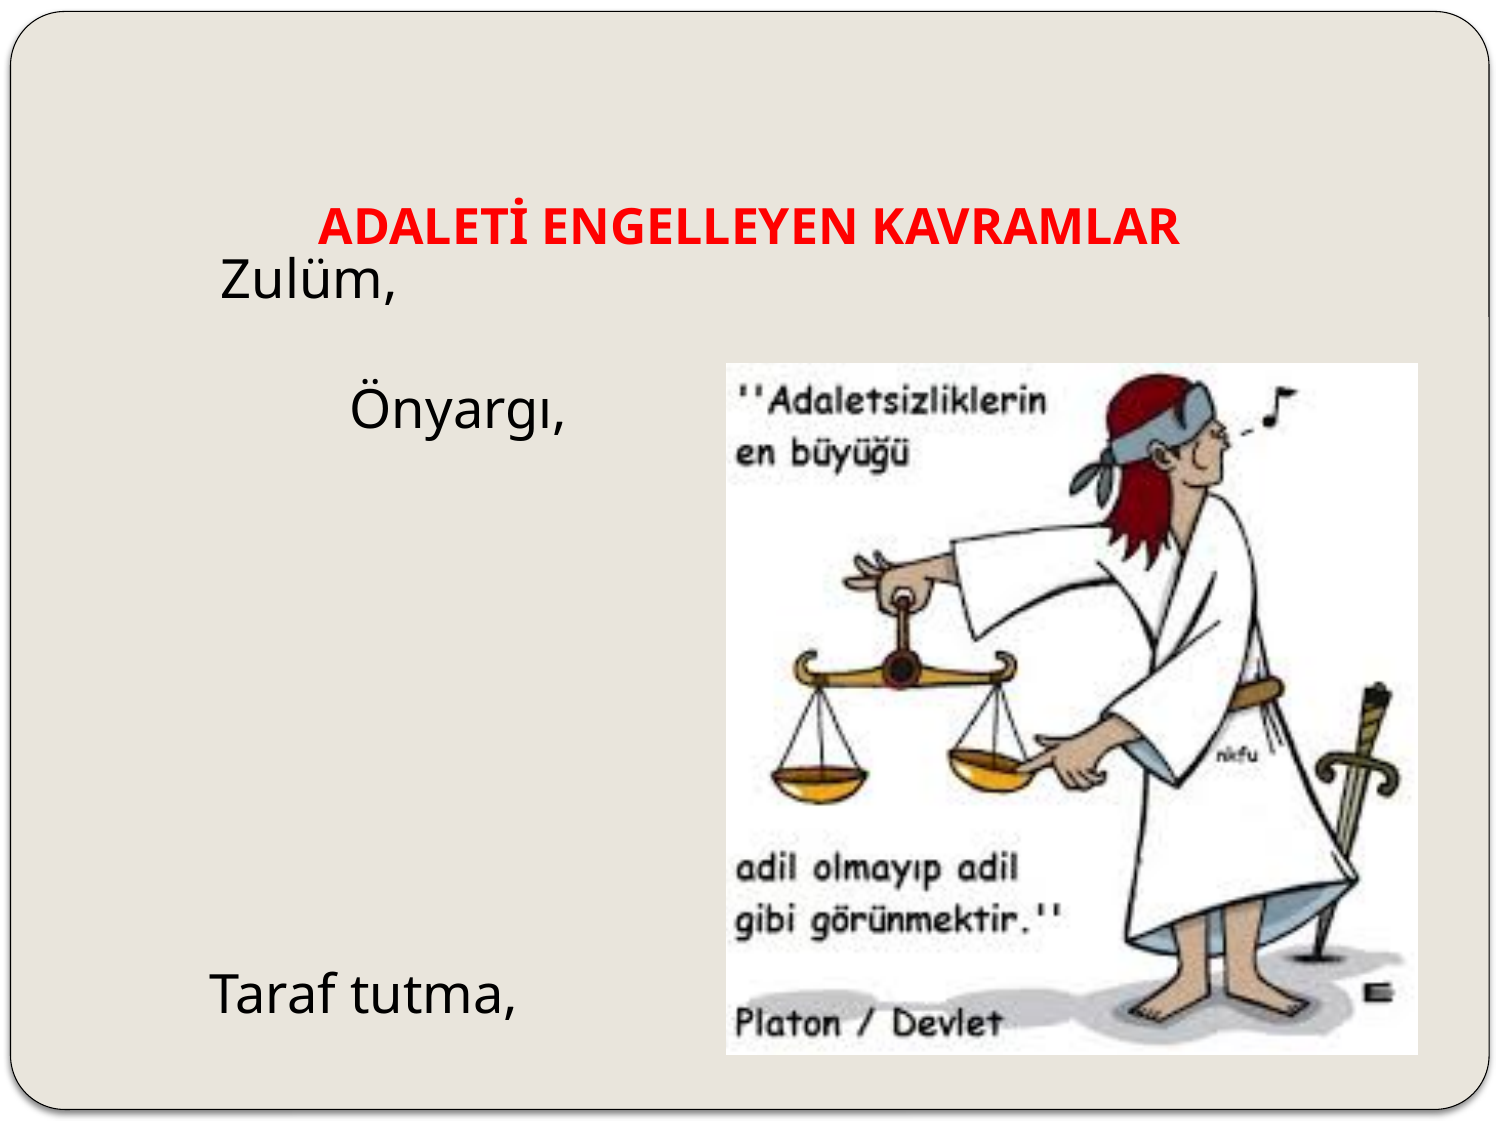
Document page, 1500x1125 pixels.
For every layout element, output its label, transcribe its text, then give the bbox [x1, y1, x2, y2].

title ADALETİ ENGELLEYEN KAVRAMLAR [75, 115, 1425, 270]
picture [726, 362, 1419, 1055]
list Zulüm, Önyargı, İhtiras, İntikam, Haksızlık, Taraf tutma, Hırs… [150, 237, 1425, 988]
